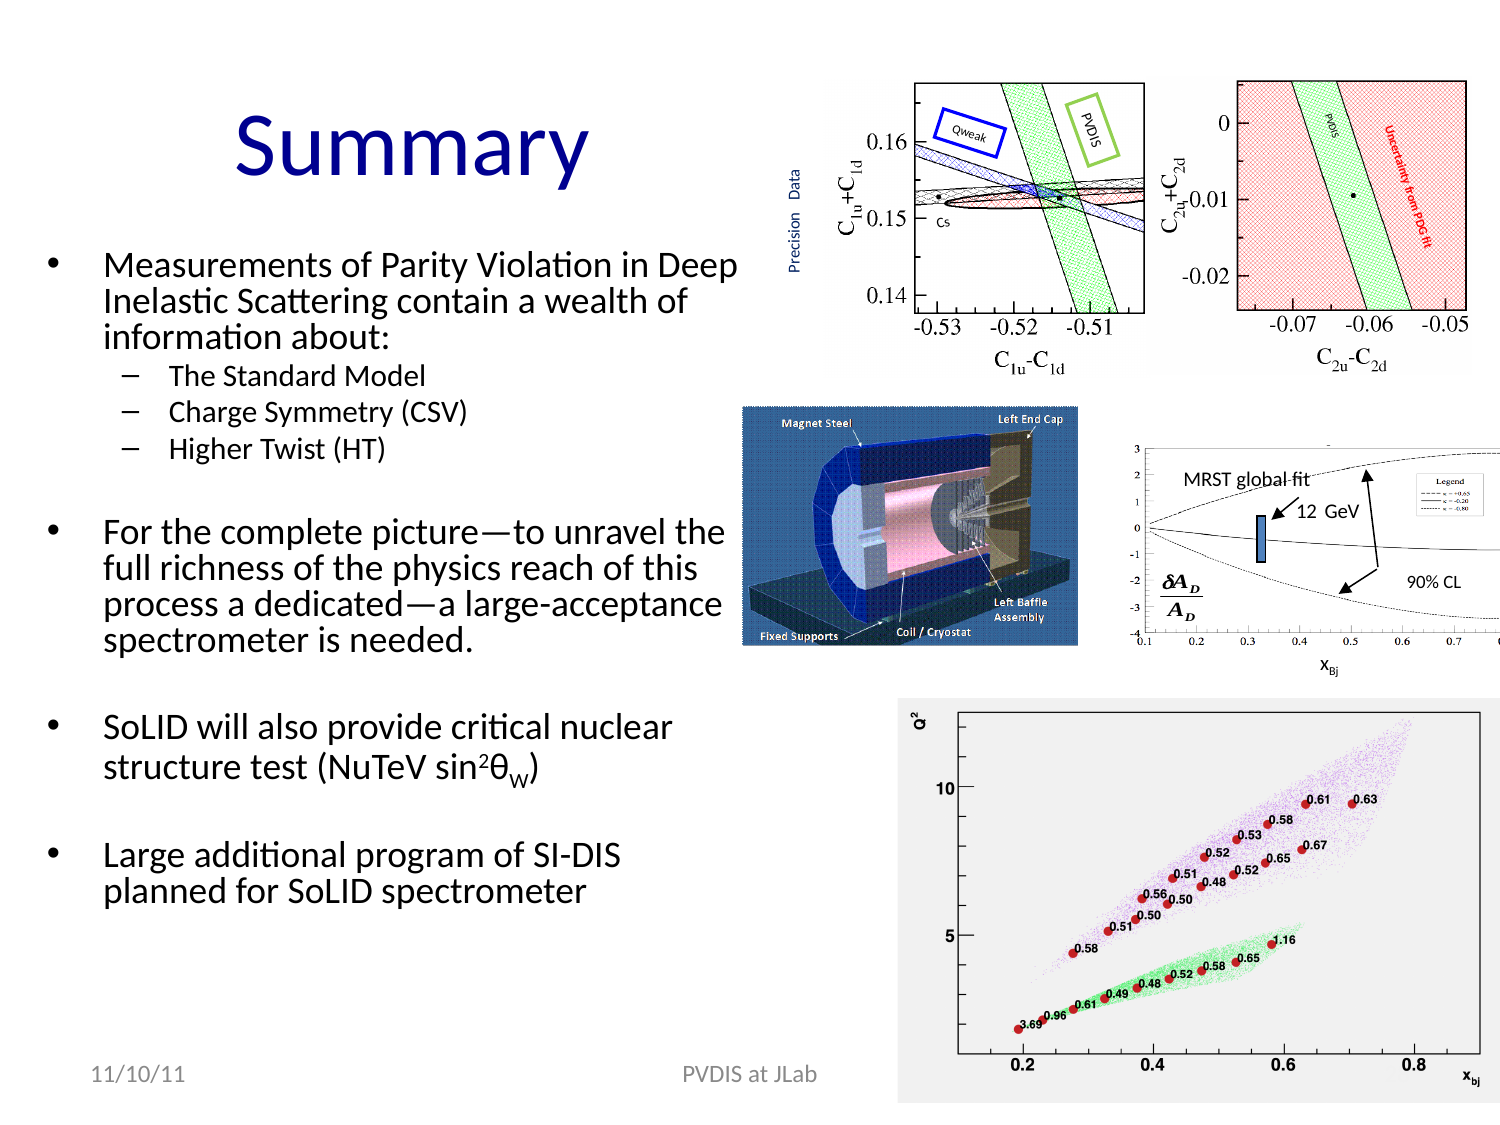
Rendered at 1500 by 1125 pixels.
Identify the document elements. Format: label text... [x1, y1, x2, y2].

picture [741, 406, 1083, 647]
title Summary [40, 45, 785, 233]
list Measurements of Parity Violation in Deep Inelastic Scattering contain a wealth of information about: The Standard Model Charge Symmetry (CSV) Higher Twist (HT) For the complete picture—to unravel the full richness of the physics reach of this process a dedicated—a large-acceptance spectrometer is needed. SoLID will also provide critical nuclear structure test (NuTeV sin2θW) Large additional program of SI-DIS planned for SoLID spectrometer [31, 241, 757, 1047]
footer PVDIS at JLab [512, 1042, 892, 1103]
picture [897, 698, 1500, 1103]
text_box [741, 65, 1472, 379]
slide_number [75, 1042, 425, 1103]
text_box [1122, 445, 1500, 696]
